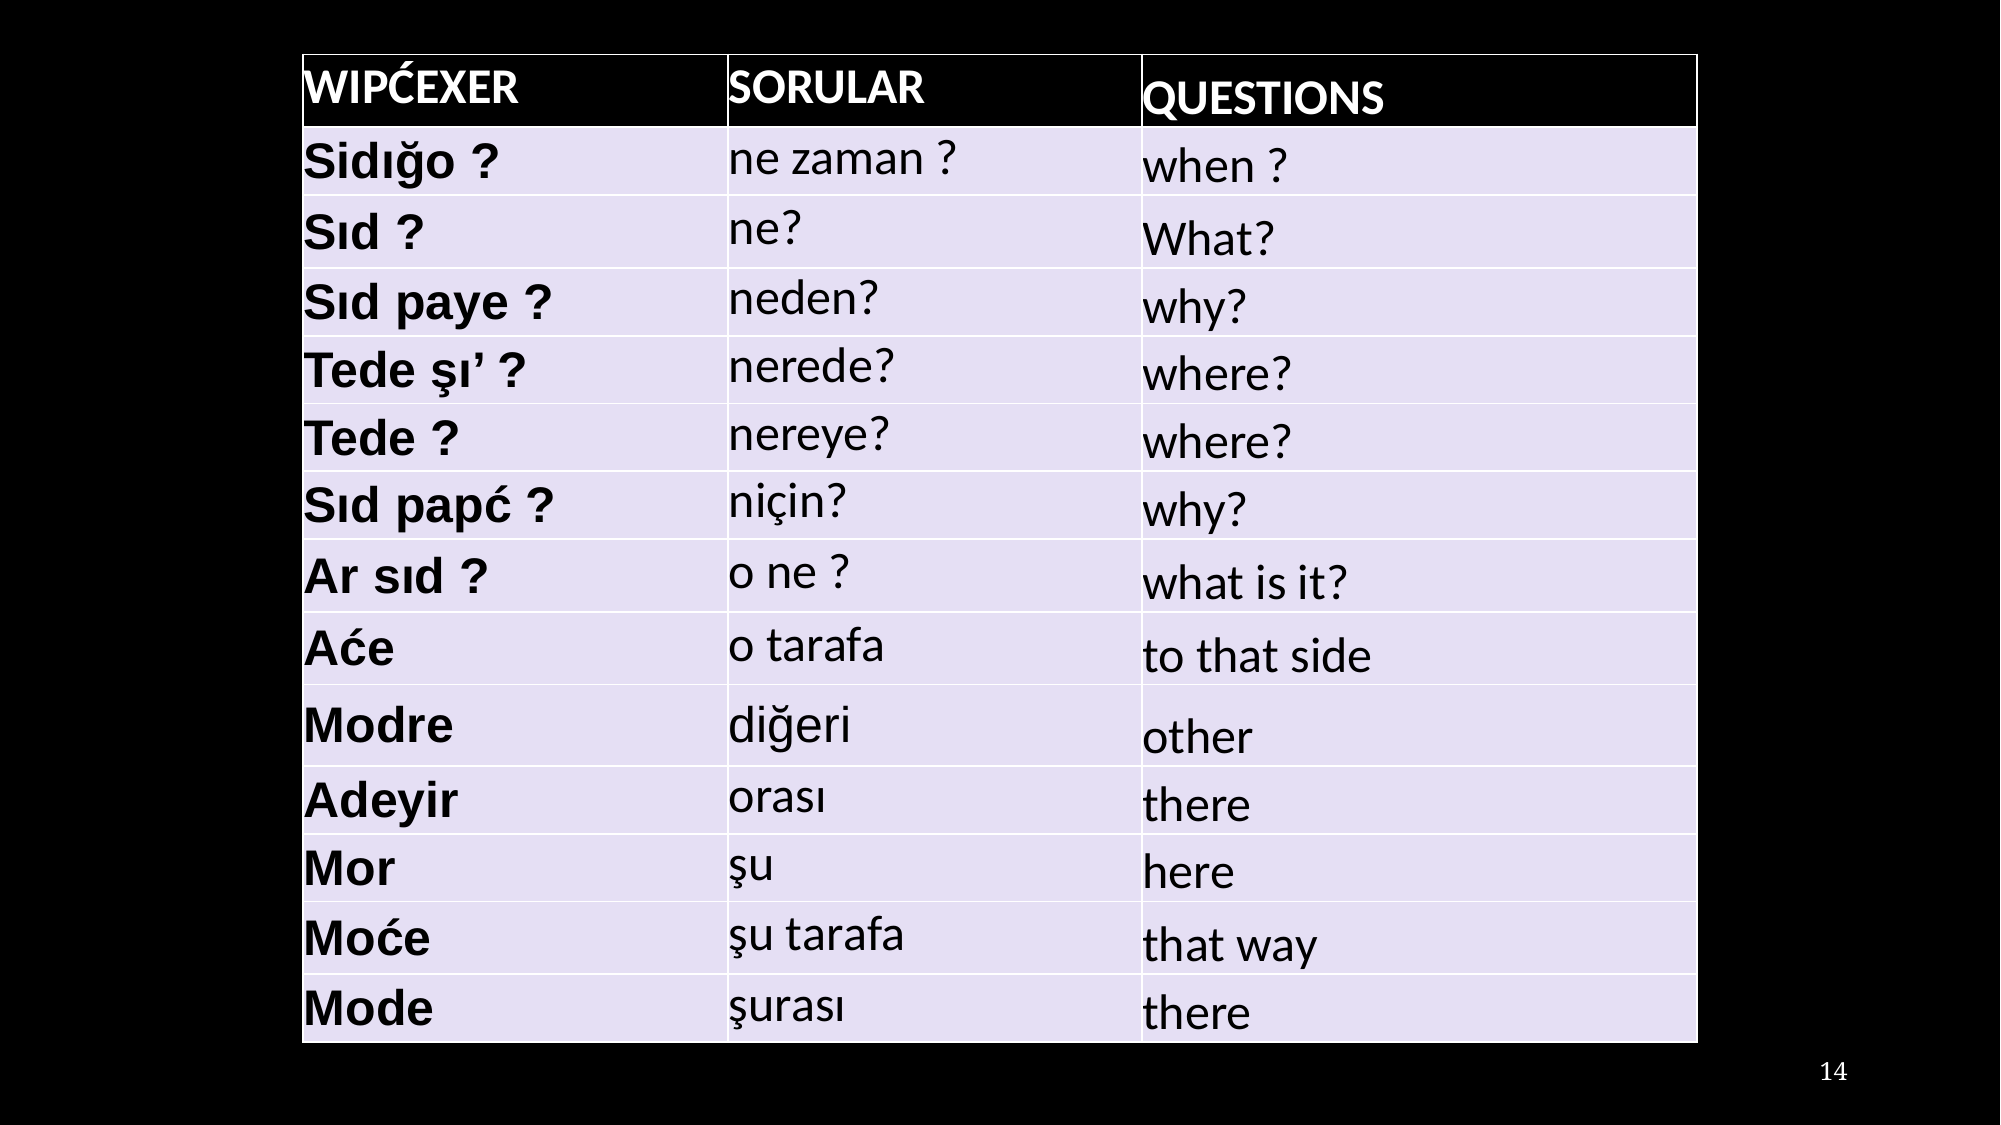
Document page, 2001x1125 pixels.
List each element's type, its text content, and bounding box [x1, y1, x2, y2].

table_cell diğeri [729, 685, 1141, 765]
table_cell Sıd paye ? [304, 269, 727, 335]
table_cell Sıd papć ? [304, 472, 727, 538]
table_cell why? [1143, 472, 1696, 538]
slide_number 14 [1412, 1042, 1863, 1103]
table_cell Ar sıd ? [304, 540, 727, 611]
table_cell ne? [729, 196, 1141, 267]
table_cell şu tarаfa [729, 902, 1141, 973]
table_cell other [1143, 685, 1696, 765]
table_cell where? [1143, 404, 1696, 470]
table_cell Mor [304, 835, 727, 901]
table_cell Tede ? [304, 404, 727, 470]
table_cell to that side [1143, 613, 1696, 684]
table_cell What? [1143, 196, 1696, 267]
table_cell there [1143, 975, 1696, 1041]
table_cell why? [1143, 269, 1696, 335]
table_cell when ? [1143, 128, 1696, 194]
table_cell orası [729, 767, 1141, 833]
table_cell ne zaman ? [729, 128, 1141, 194]
table_cell Tede şı’ ? [304, 337, 727, 403]
table_cell neden? [729, 269, 1141, 335]
table_cell nereye? [729, 404, 1141, 470]
table_cell Moće [304, 902, 727, 973]
table_header WIPĆEXER [304, 55, 727, 126]
table_cell Modre [304, 685, 727, 765]
table_header SORULAR [729, 55, 1141, 126]
table_cell şurası [729, 975, 1141, 1041]
table_cell here [1143, 835, 1696, 901]
table_cell Aće [304, 613, 727, 684]
table_cell what is it? [1143, 540, 1696, 611]
table_cell there [1143, 767, 1696, 833]
table_cell o tarafa [729, 613, 1141, 684]
table_header QUESTIONS [1143, 55, 1696, 126]
table_cell Sidığo ? [304, 128, 727, 194]
table_cell nerede? [729, 337, 1141, 403]
table_cell Sıd ? [304, 196, 727, 267]
table_cell that way [1143, 902, 1696, 973]
table_cell where? [1143, 337, 1696, 403]
table_cell o ne ? [729, 540, 1141, 611]
table_cell niçin? [729, 472, 1141, 538]
table_cell Adeyir [304, 767, 727, 833]
table_cell Mode [304, 975, 727, 1041]
table_cell şu [729, 835, 1141, 901]
